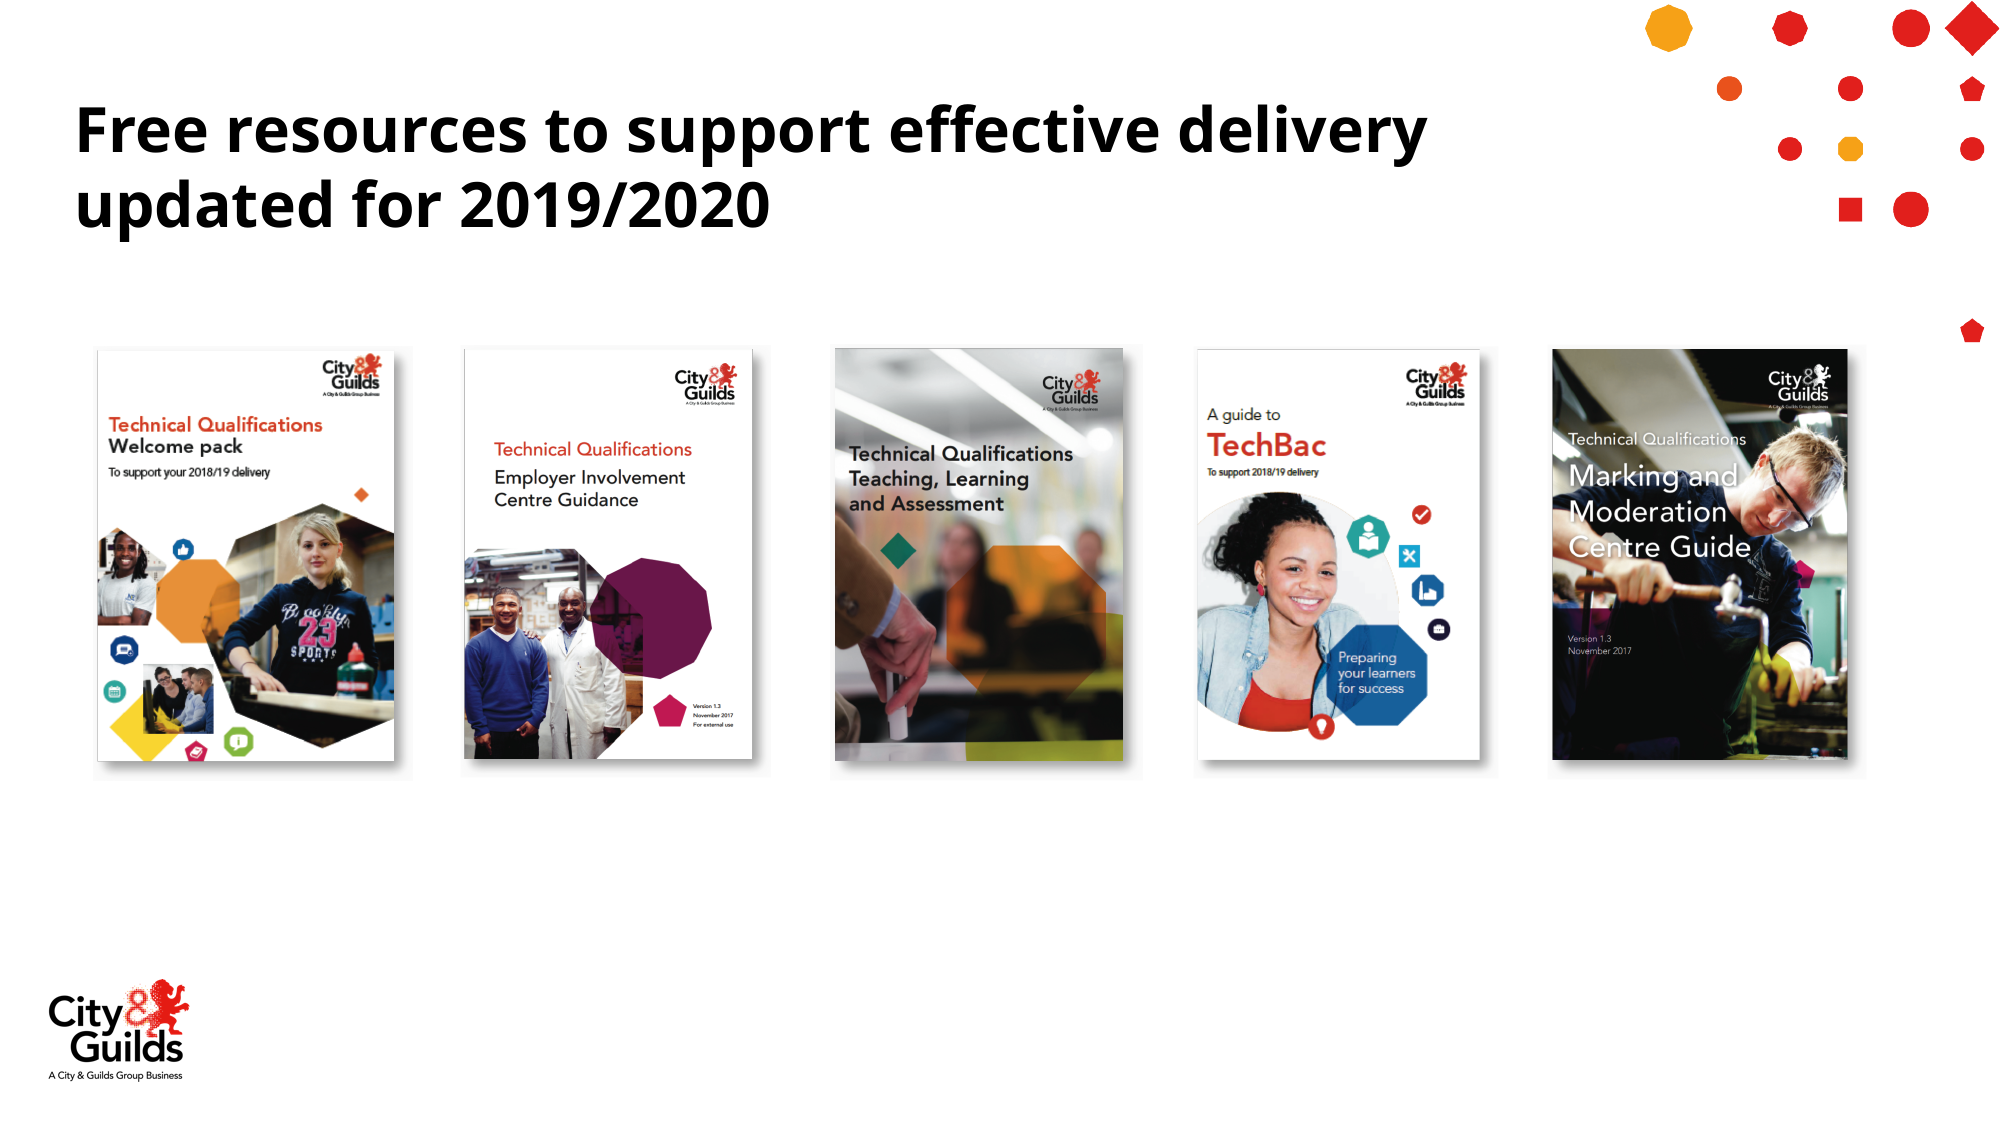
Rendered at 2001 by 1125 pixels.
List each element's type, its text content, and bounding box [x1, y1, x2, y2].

text_box Free resources to support effective delivery updated for 2019/2020 [59, 82, 1682, 248]
picture [81, 0, 2000, 785]
picture [48, 979, 190, 1082]
